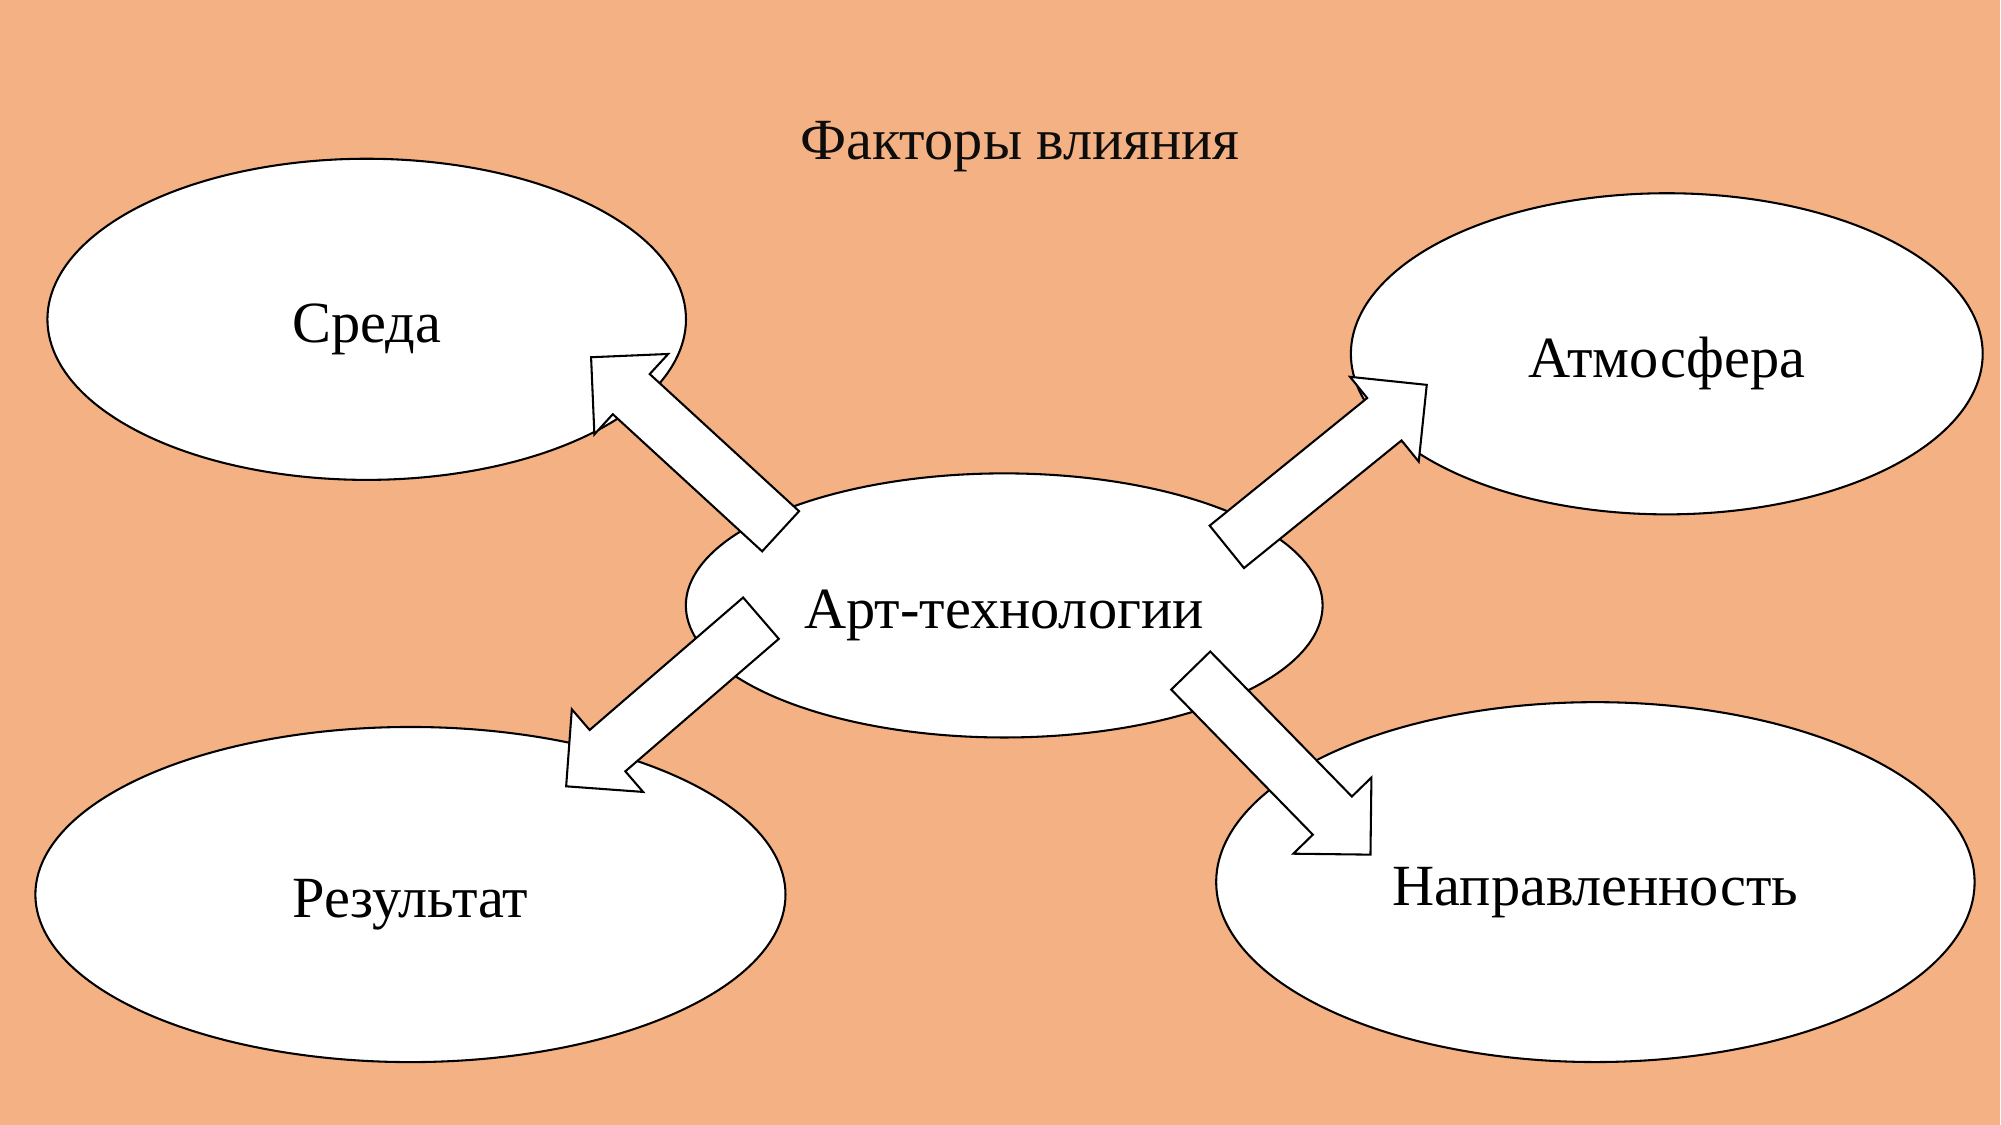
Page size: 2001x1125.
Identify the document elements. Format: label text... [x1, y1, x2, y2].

text_box [1208, 375, 1428, 570]
text_box [1169, 650, 1373, 856]
title Факторы влияния [562, 0, 1493, 181]
text_box Среда [46, 157, 688, 481]
text_box Результат [34, 725, 787, 1064]
text_box [590, 352, 801, 553]
text_box [565, 596, 781, 794]
text_box Атмосфера [1349, 192, 1984, 516]
text_box Направленность [1215, 701, 1976, 1064]
text_box Арт-технологии [684, 472, 1324, 739]
